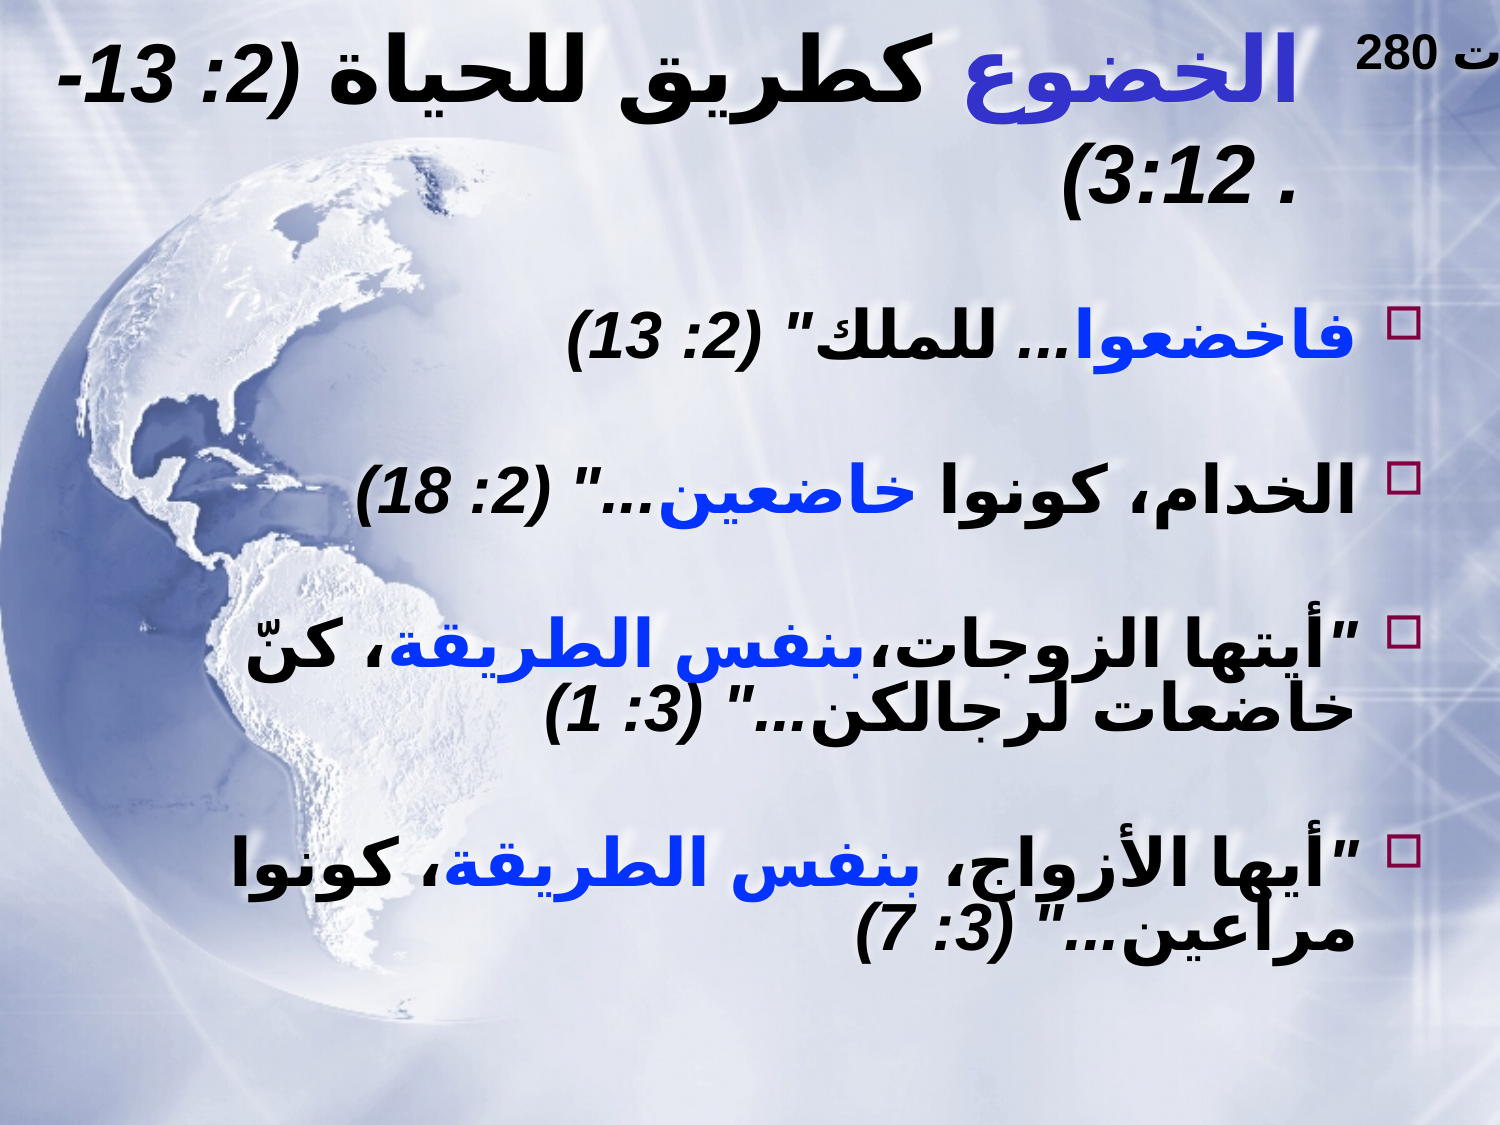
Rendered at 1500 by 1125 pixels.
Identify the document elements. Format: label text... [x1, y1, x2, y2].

picture [0, 0, 1500, 1125]
text_box 280 ت [1340, 12, 1500, 88]
subtitle فاخضعوا... للملك" (2: 13) الخدام، كونوا خاضعين..." (2: 18) "أيتها الزوجات،بنفس الطريقة، كنّ خاضعات لرجالكن..." (3: 1) "أيها الأزواج، بنفس الطريقة، كونوا مراعين..." (3: 7) [111, 299, 1451, 1076]
title الخضوع كطريق للحياة (2: 13- 3:12). [29, 0, 1318, 260]
